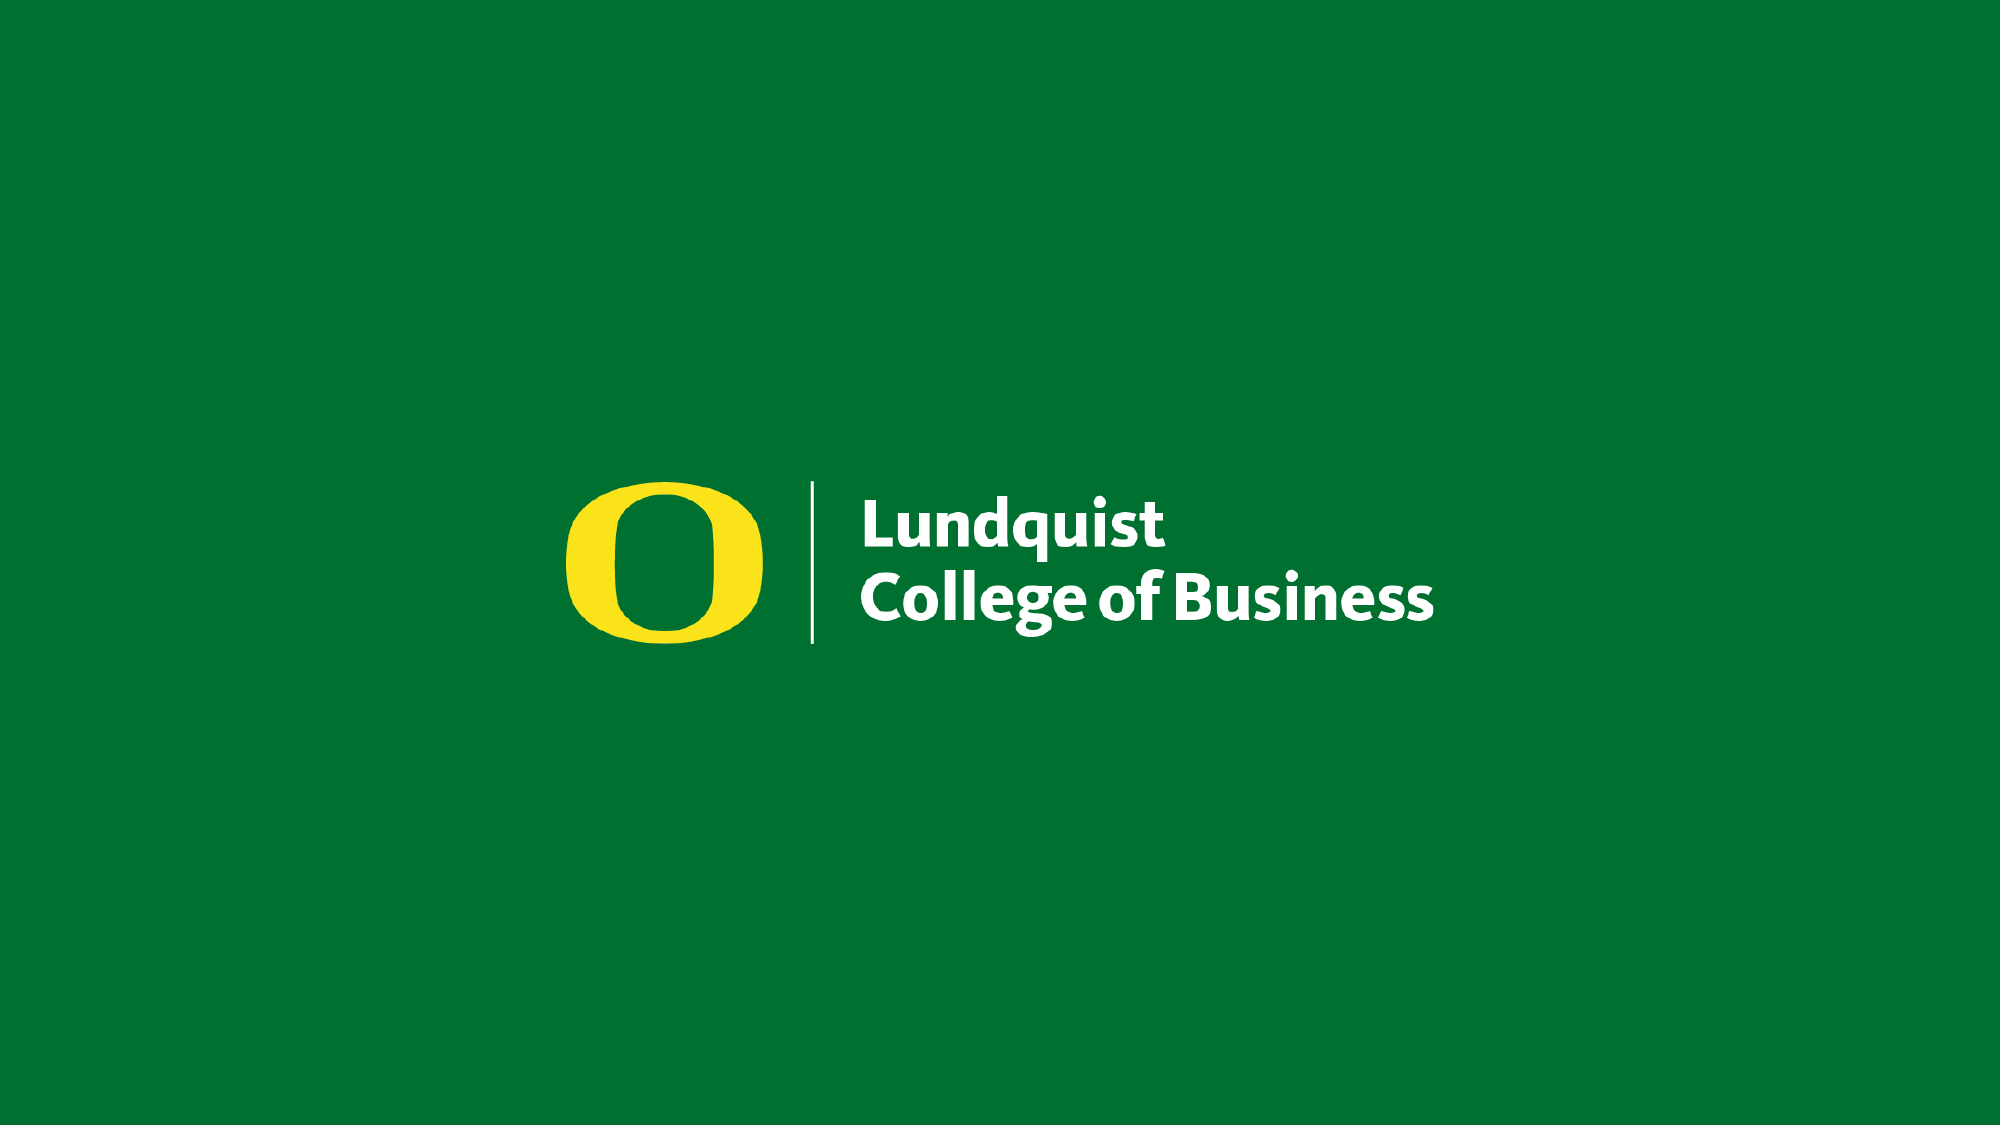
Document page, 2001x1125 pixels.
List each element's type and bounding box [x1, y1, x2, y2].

picture [566, 481, 1434, 644]
